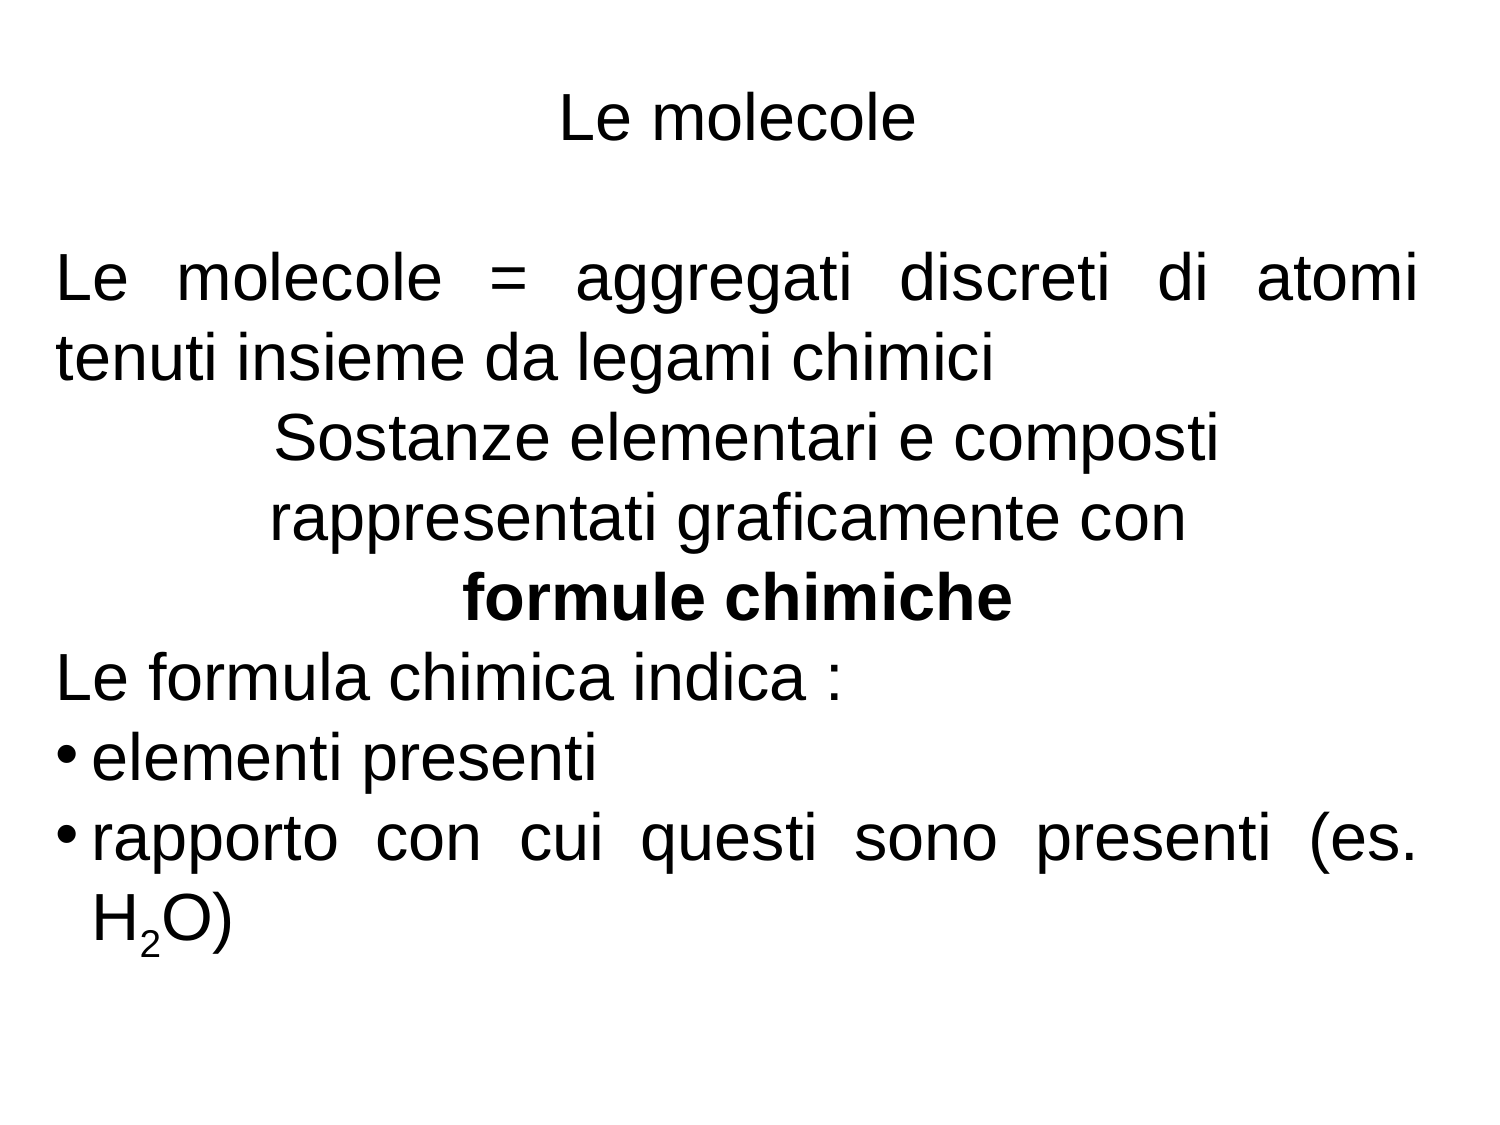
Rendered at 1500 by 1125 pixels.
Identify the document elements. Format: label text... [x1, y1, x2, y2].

text_box Le molecole Le molecole = aggregati discreti di atomi tenuti insieme da legami chimici Sostanze elementari e composti rappresentati graficamente con formule chimiche Le formula chimica indica : elementi presenti rapporto con cui questi sono presenti (es. H2O)‏ [41, 66, 1436, 1053]
